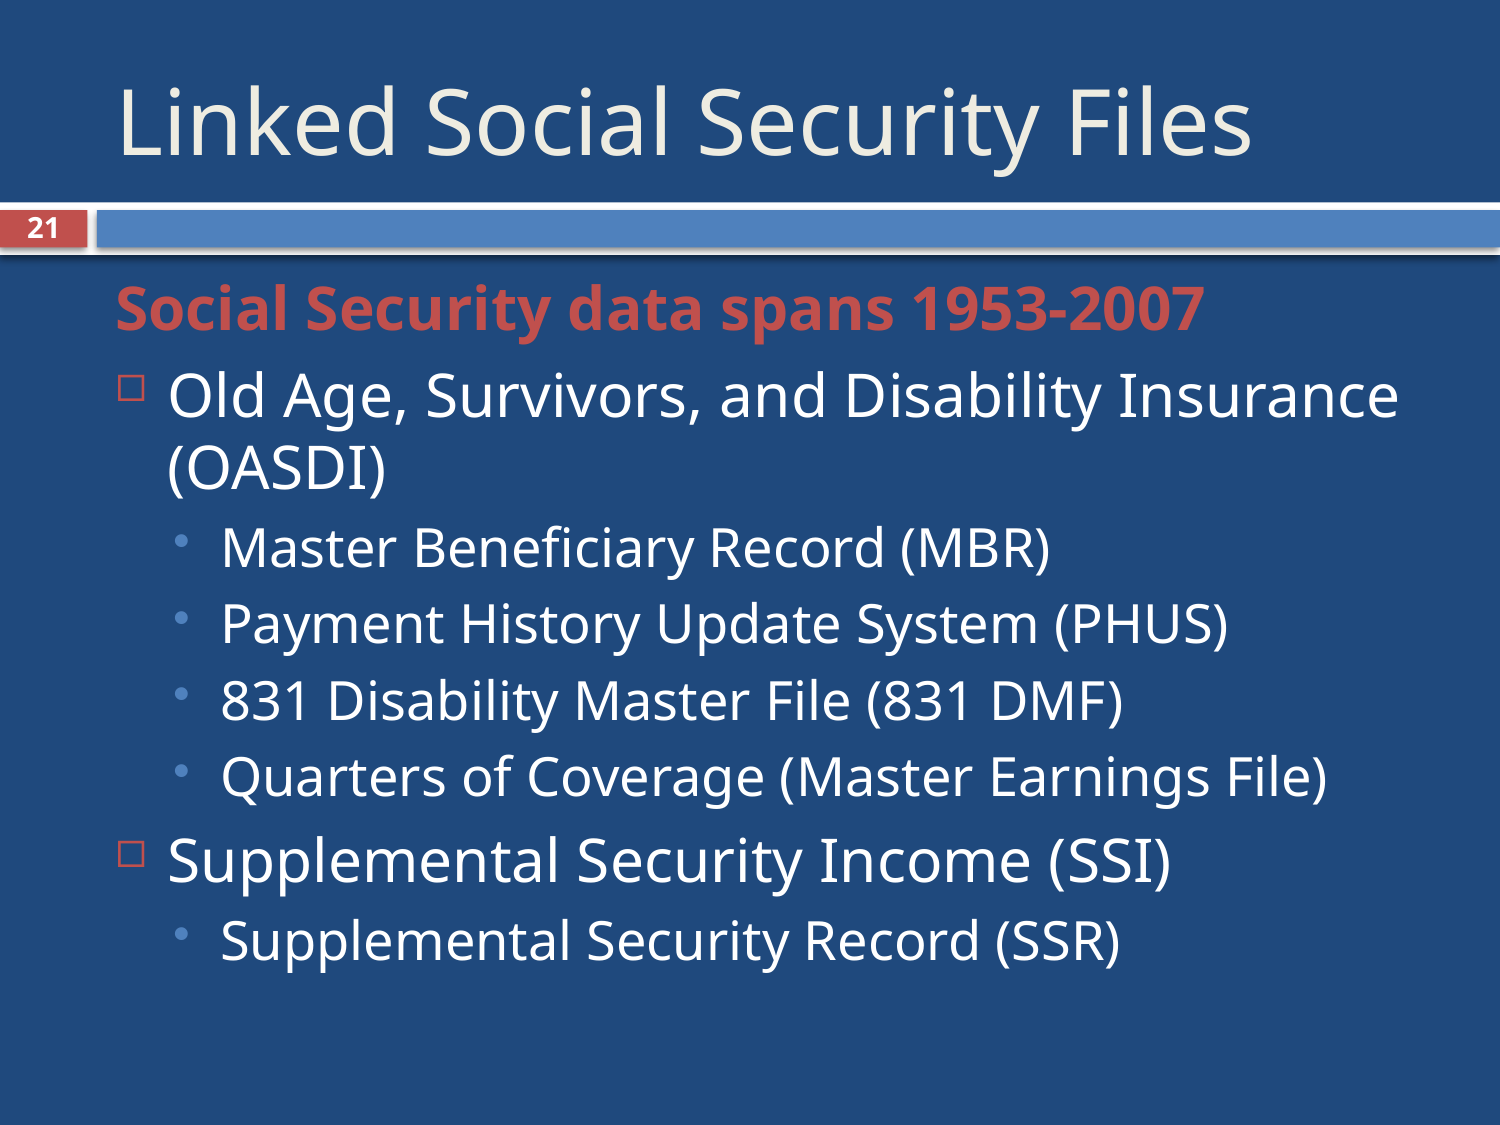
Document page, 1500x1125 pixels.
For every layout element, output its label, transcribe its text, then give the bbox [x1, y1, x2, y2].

list Social Security data spans 1953-2007 Old Age, Survivors, and Disability Insurance (OASDI) Master Beneficiary Record (MBR) Payment History Update System (PHUS) 831 Disability Master File (831 DMF) Quarters of Coverage (Master Earnings File) Supplemental Security Income (SSI) Supplemental Security Record (SSR) [100, 262, 1438, 1000]
title Linked Social Security Files [100, 37, 1438, 200]
slide_number 21 [0, 208, 88, 249]
